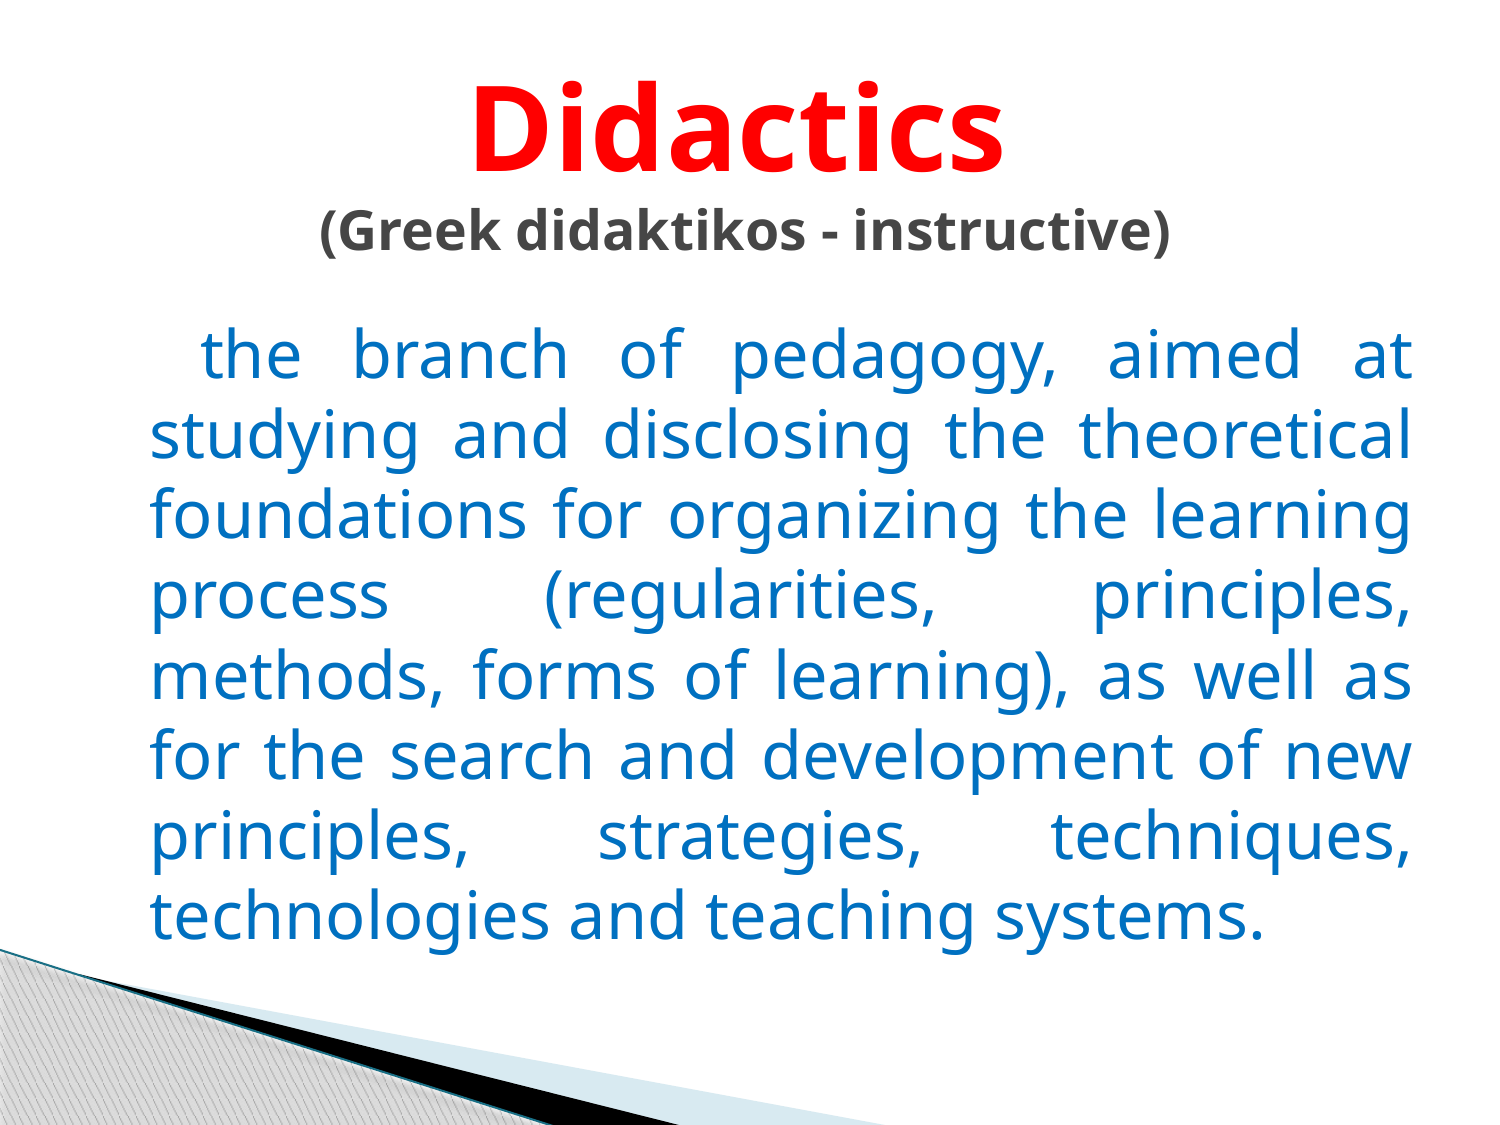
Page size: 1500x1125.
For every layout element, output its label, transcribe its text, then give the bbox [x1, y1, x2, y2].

title Didactics (Greek didaktikos - instructive) [75, 45, 1430, 270]
list the branch of pedagogy, aimed at studying and disclosing the theoretical foundations for organizing the learning process (regularities, principles, methods, forms of learning), as well as for the search and development of new principles, strategies, techniques, technologies and teaching systems. [75, 304, 1430, 986]
